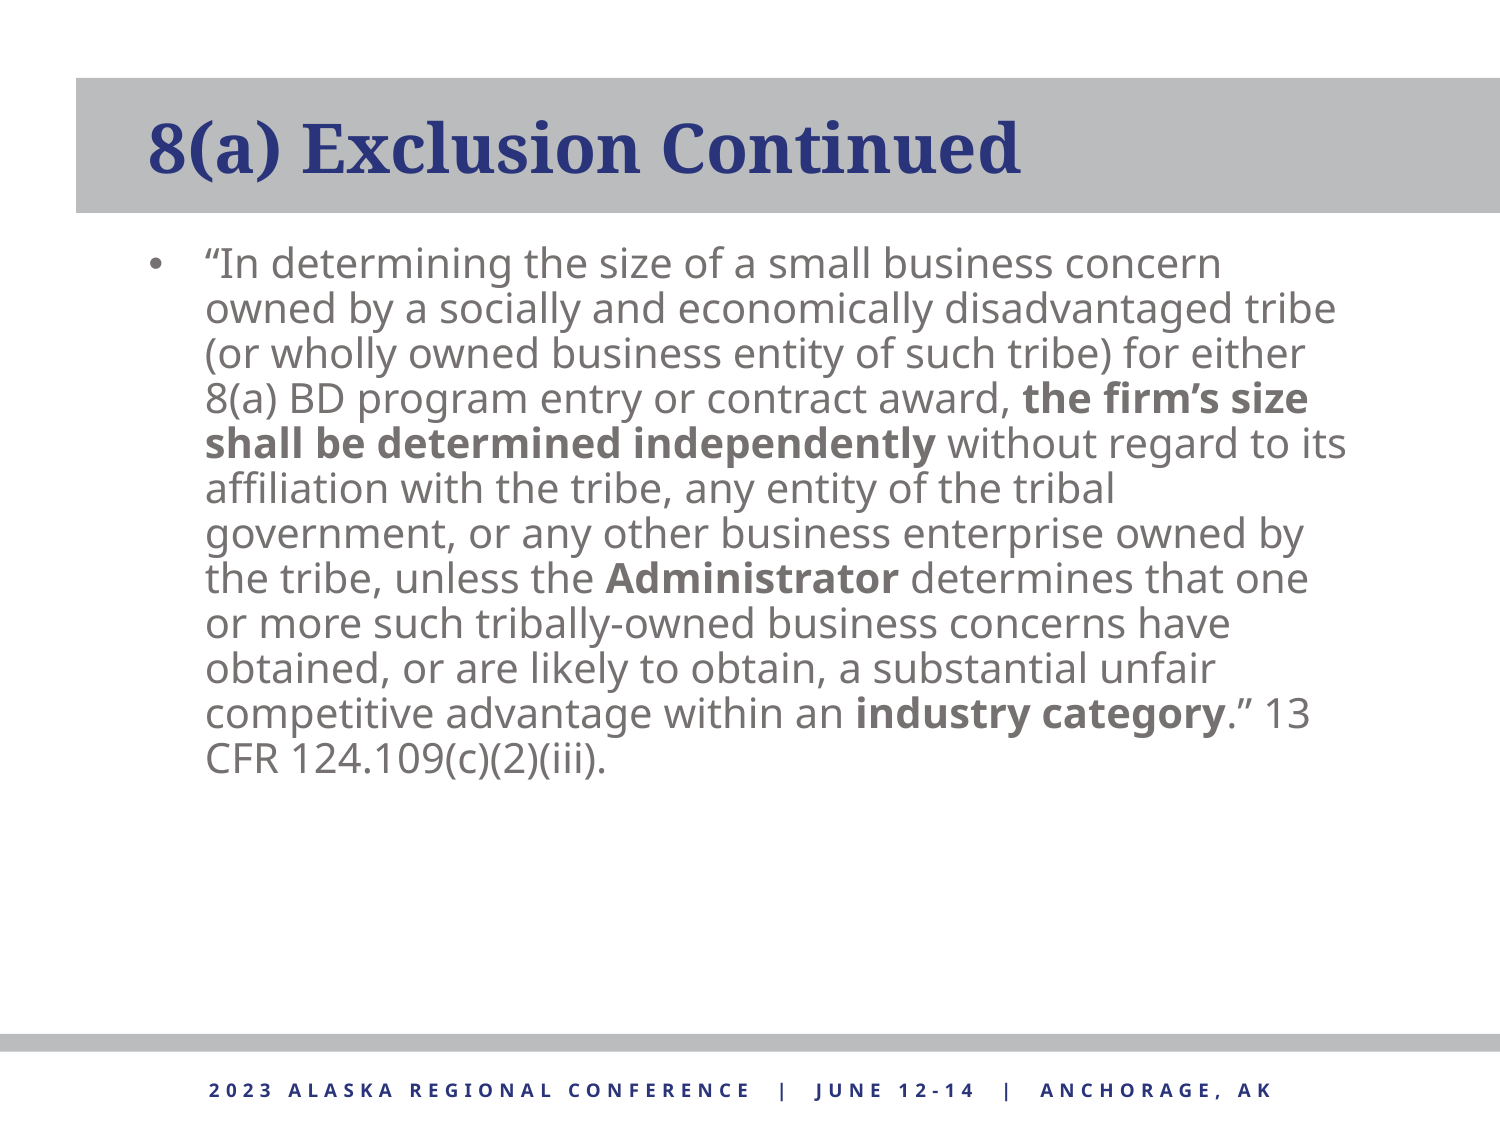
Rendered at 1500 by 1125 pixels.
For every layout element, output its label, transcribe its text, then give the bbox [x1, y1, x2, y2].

list “In determining the size of a small business concern owned by a socially and economically disadvantaged tribe (or wholly owned business entity of such tribe) for either 8(a) BD program entry or contract award, the firm’s size shall be determined independently without regard to its affiliation with the tribe, any entity of the tribal government, or any other business enterprise owned by the tribe, unless the Administrator determines that one or more such tribally-owned business concerns have obtained, or are likely to obtain, a substantial unfair competitive advantage within an industry category.” 13 CFR 124.109(c)(2)(iii). [133, 235, 1366, 1007]
list 8(a) Exclusion Continued [133, 106, 1366, 183]
